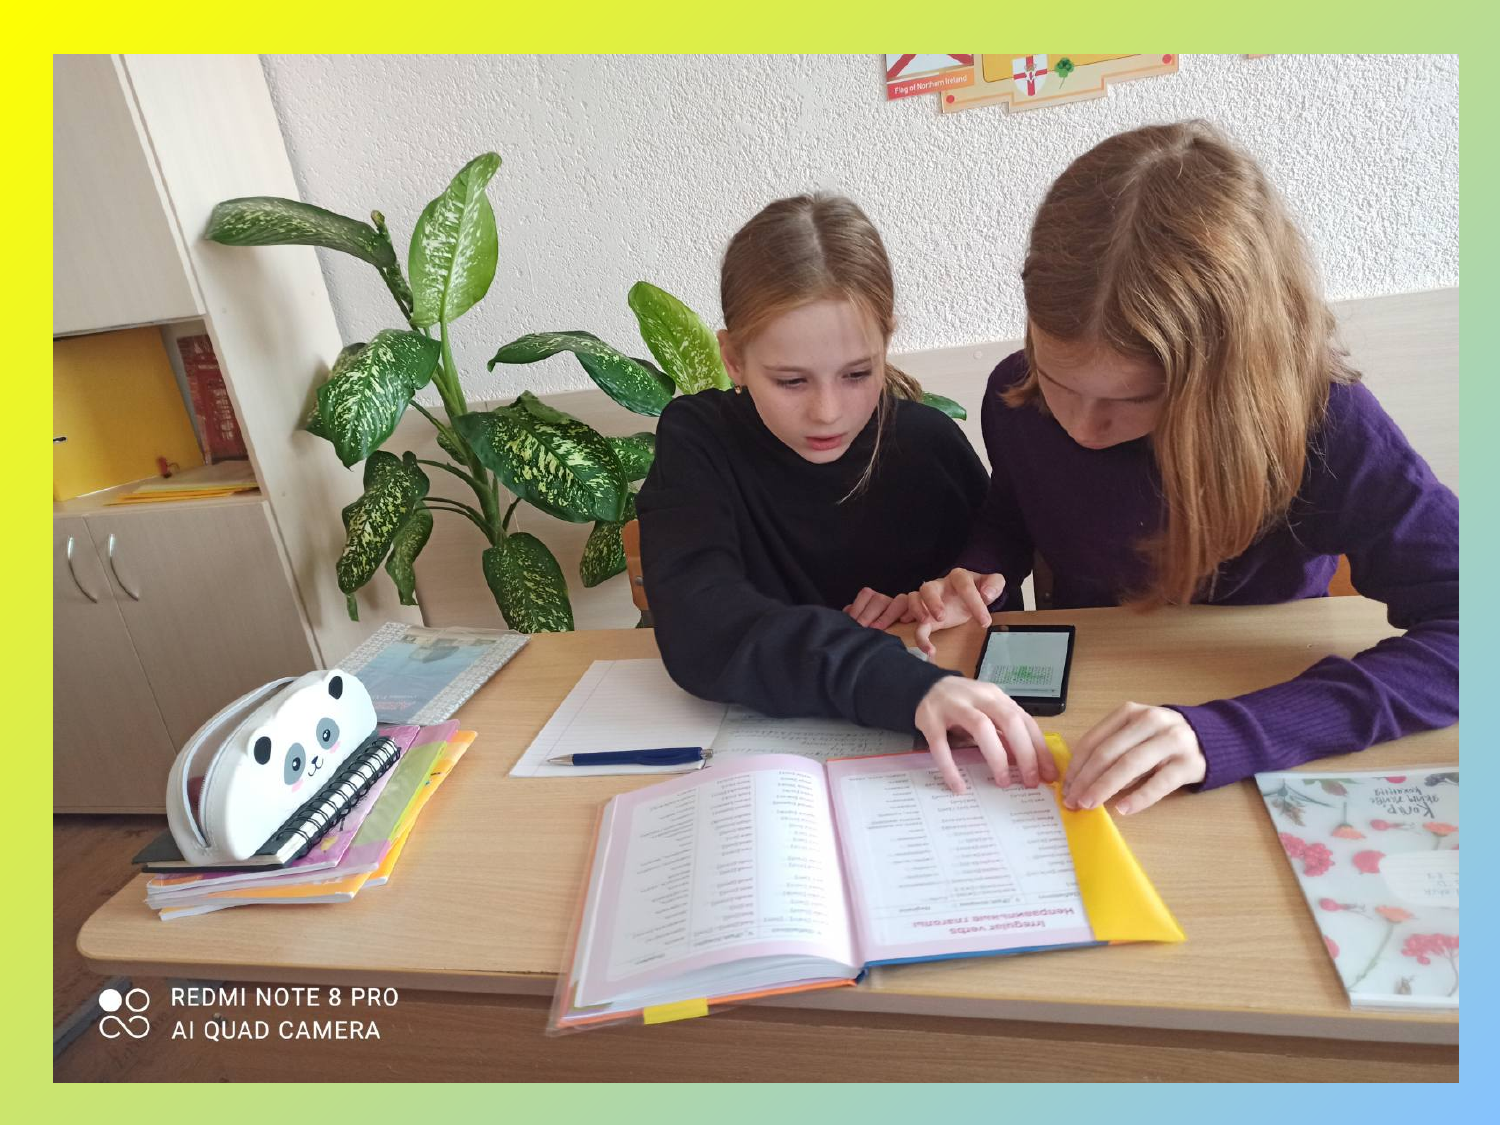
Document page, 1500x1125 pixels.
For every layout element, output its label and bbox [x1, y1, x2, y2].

list [52, 54, 1459, 1083]
